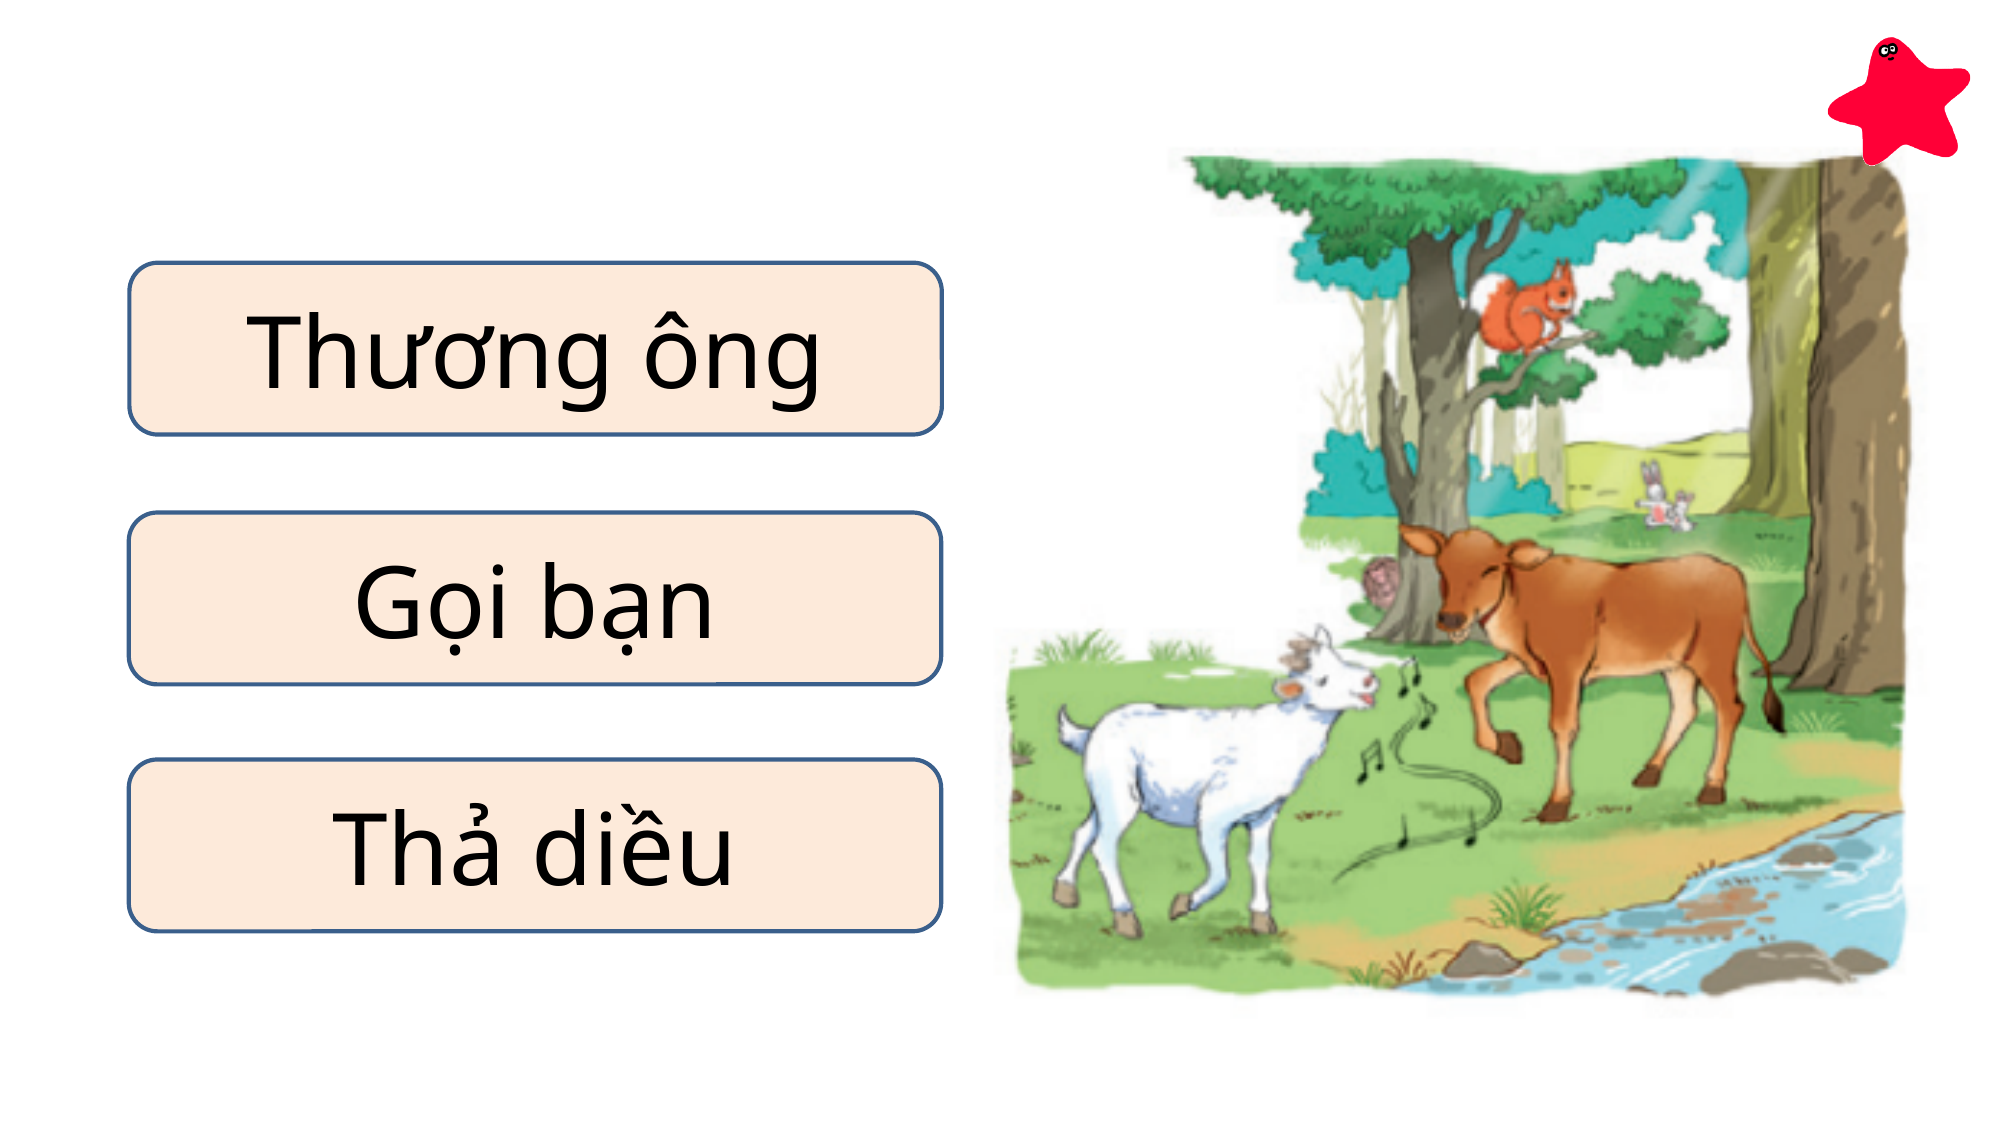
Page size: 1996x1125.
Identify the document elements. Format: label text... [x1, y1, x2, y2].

text_box Gọi bạn [126, 510, 944, 687]
text_box Thương ông [127, 260, 944, 437]
picture [977, 0, 1993, 1057]
text_box Thả diều [126, 757, 944, 934]
